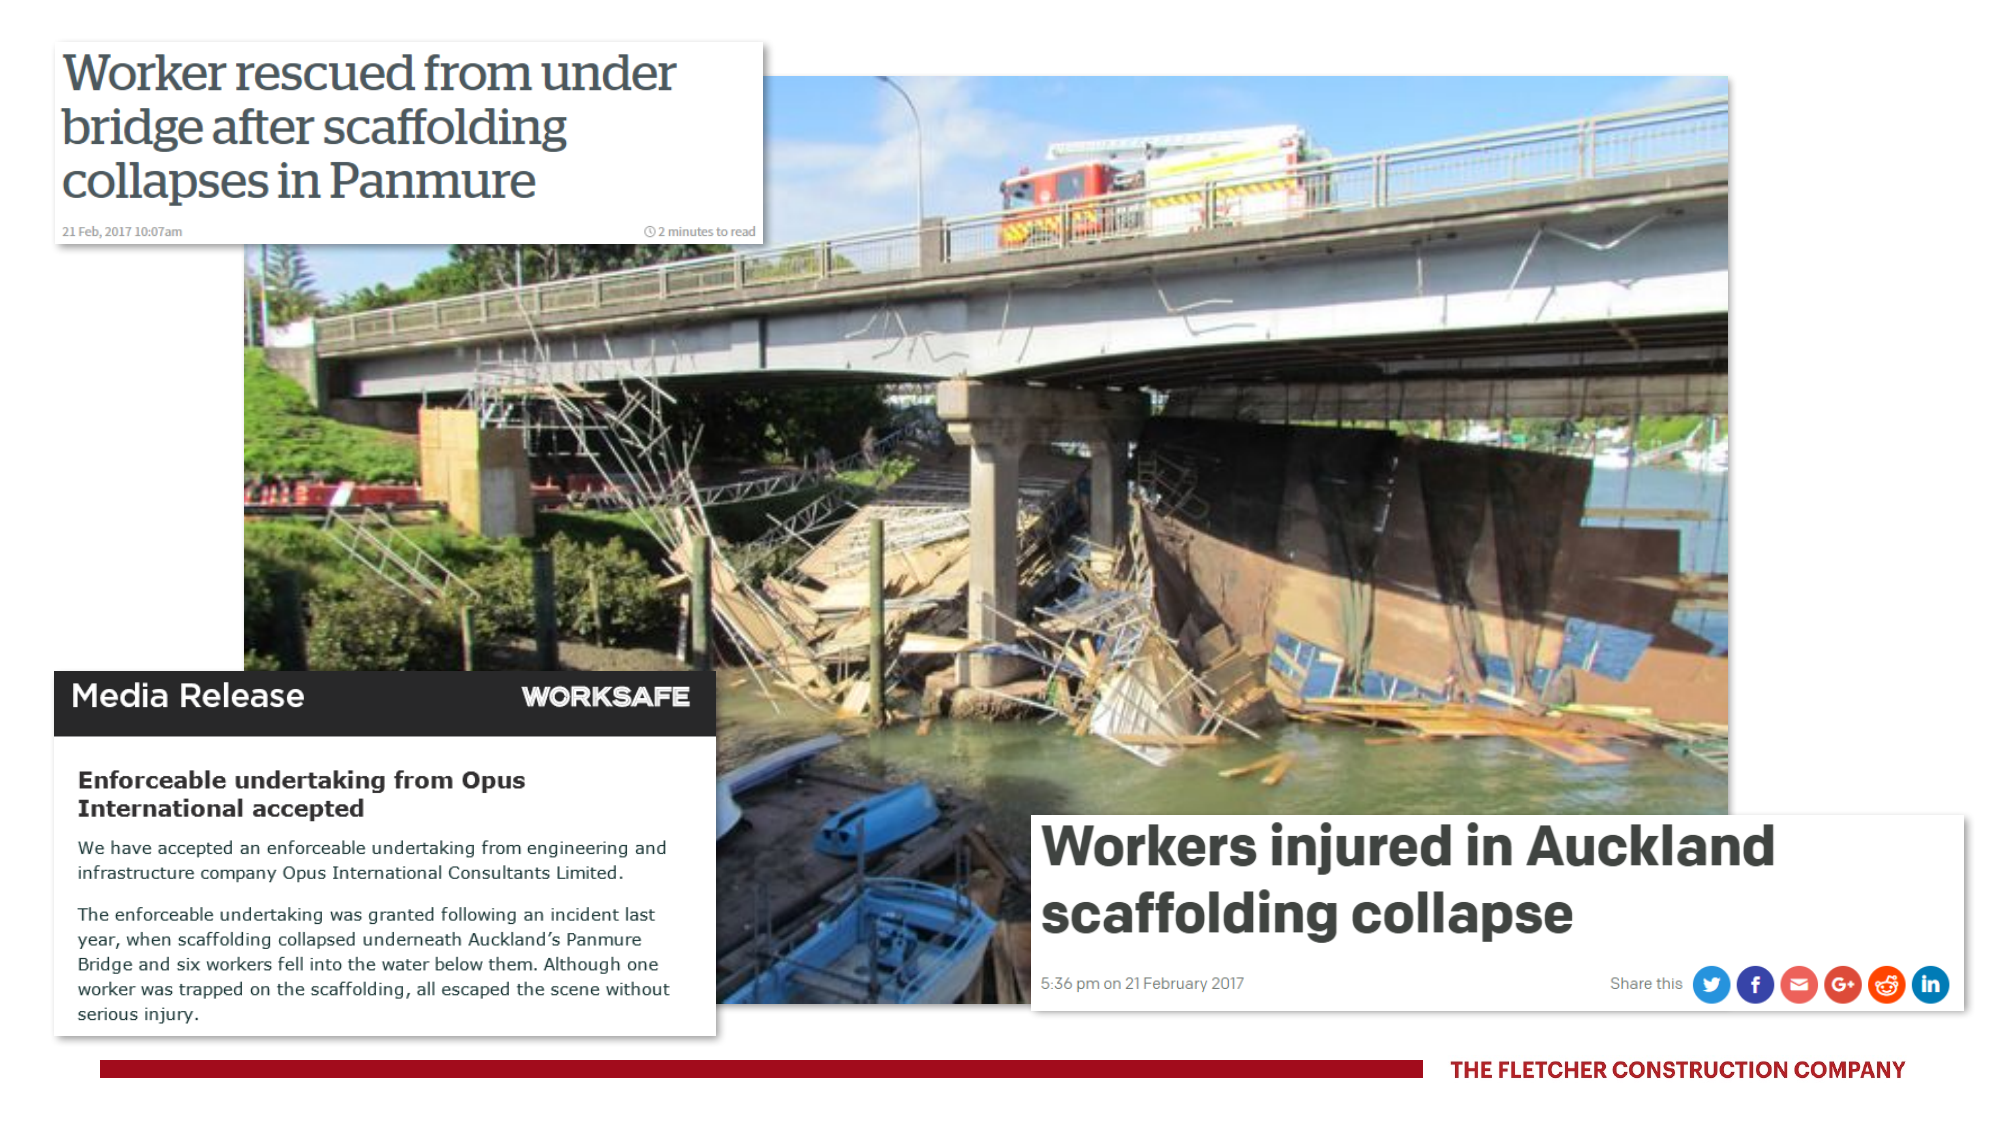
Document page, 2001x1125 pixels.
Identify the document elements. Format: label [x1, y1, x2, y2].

picture [54, 42, 1965, 1036]
picture [1437, 1055, 1917, 1083]
